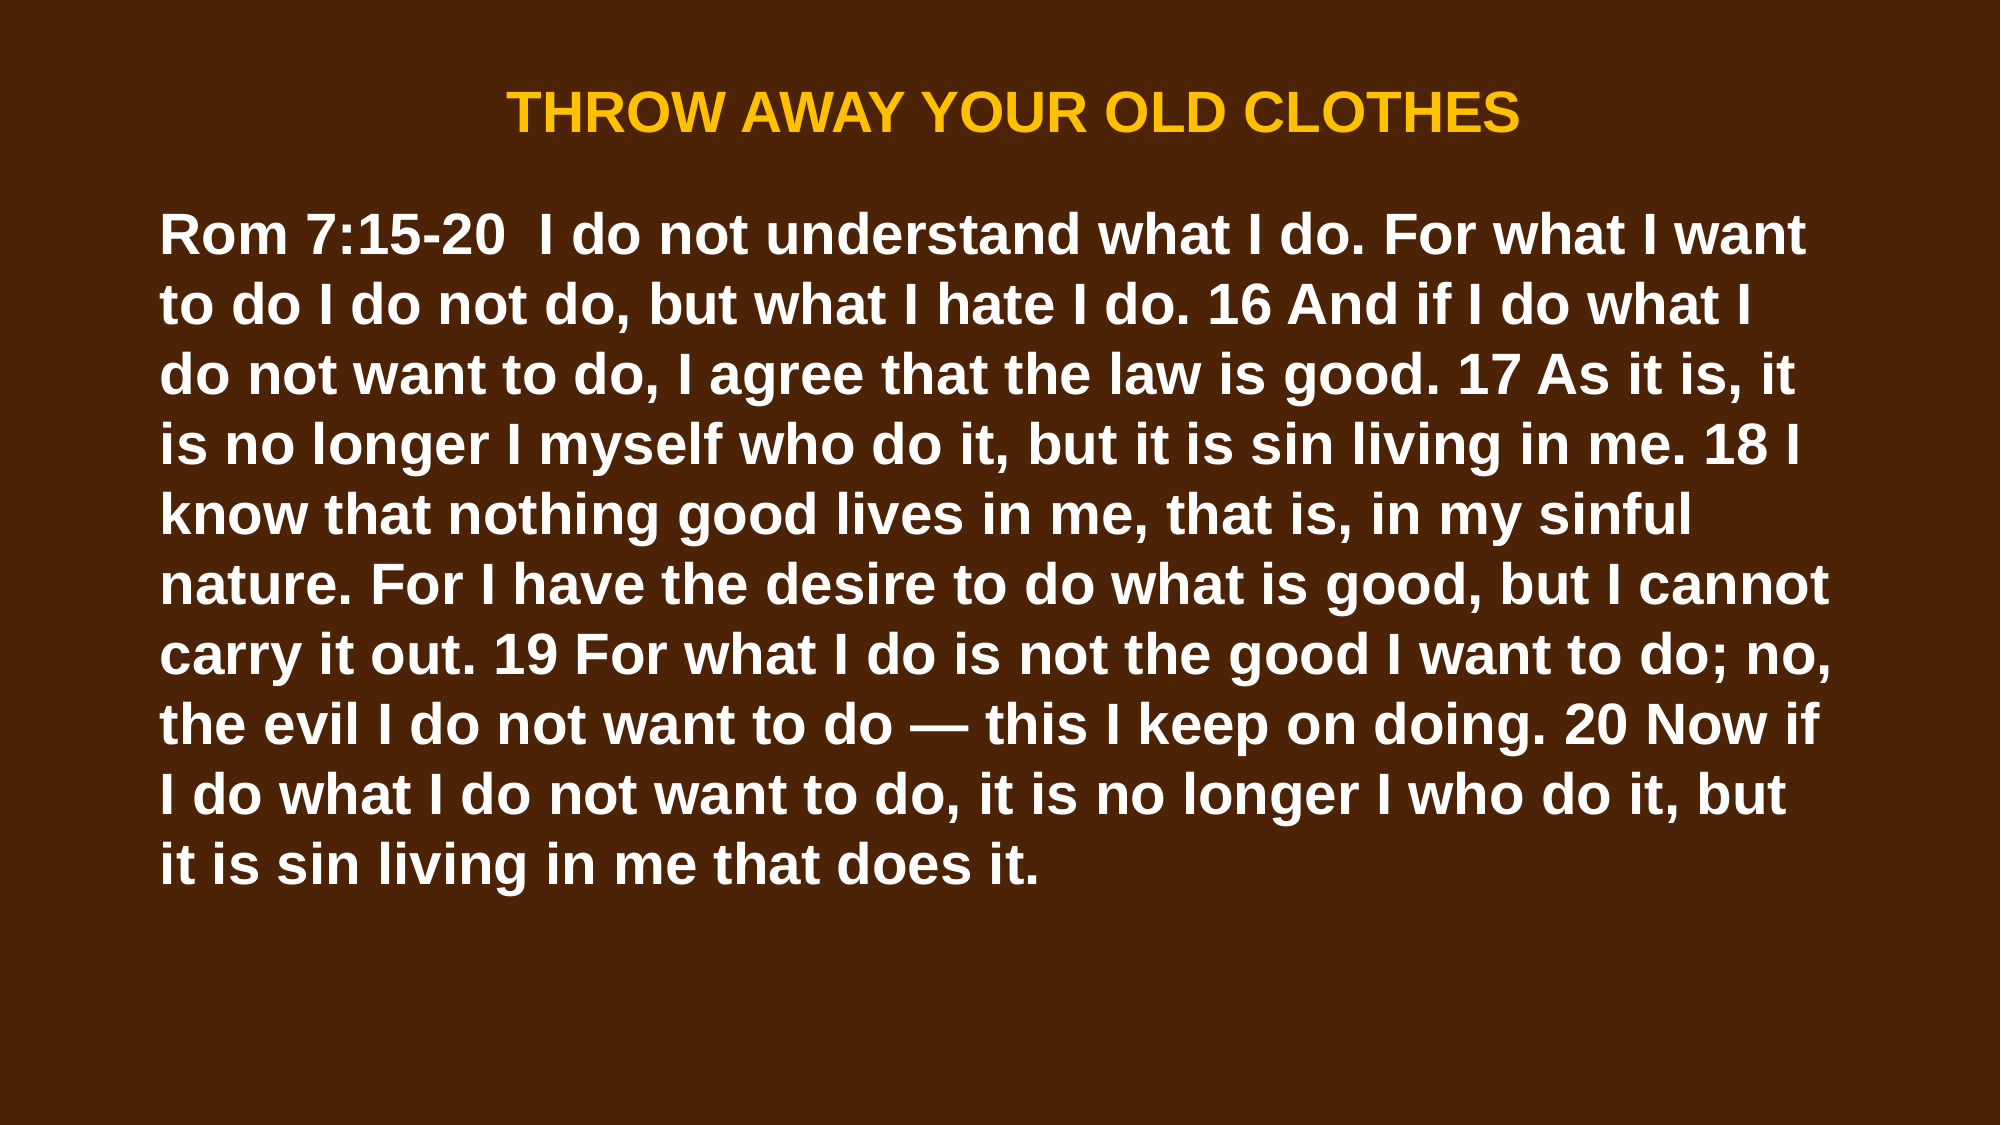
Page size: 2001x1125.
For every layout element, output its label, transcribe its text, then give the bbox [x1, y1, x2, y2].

text_box Rom 7:15-20 I do not understand what I do. For what I want to do I do not do, but what I hate I do. 16 And if I do what I do not want to do, I agree that the law is good. 17 As it is, it is no longer I myself who do it, but it is sin living in me. 18 I know that nothing good lives in me, that is, in my sinful nature. For I have the desire to do what is good, but I cannot carry it out. 19 For what I do is not the good I want to do; no, the evil I do not want to do — this I keep on doing. 20 Now if I do what I do not want to do, it is no longer I who do it, but it is sin living in me that does it. [145, 188, 1855, 904]
text_box THROW AWAY YOUR OLD CLOTHES [125, 66, 1904, 152]
